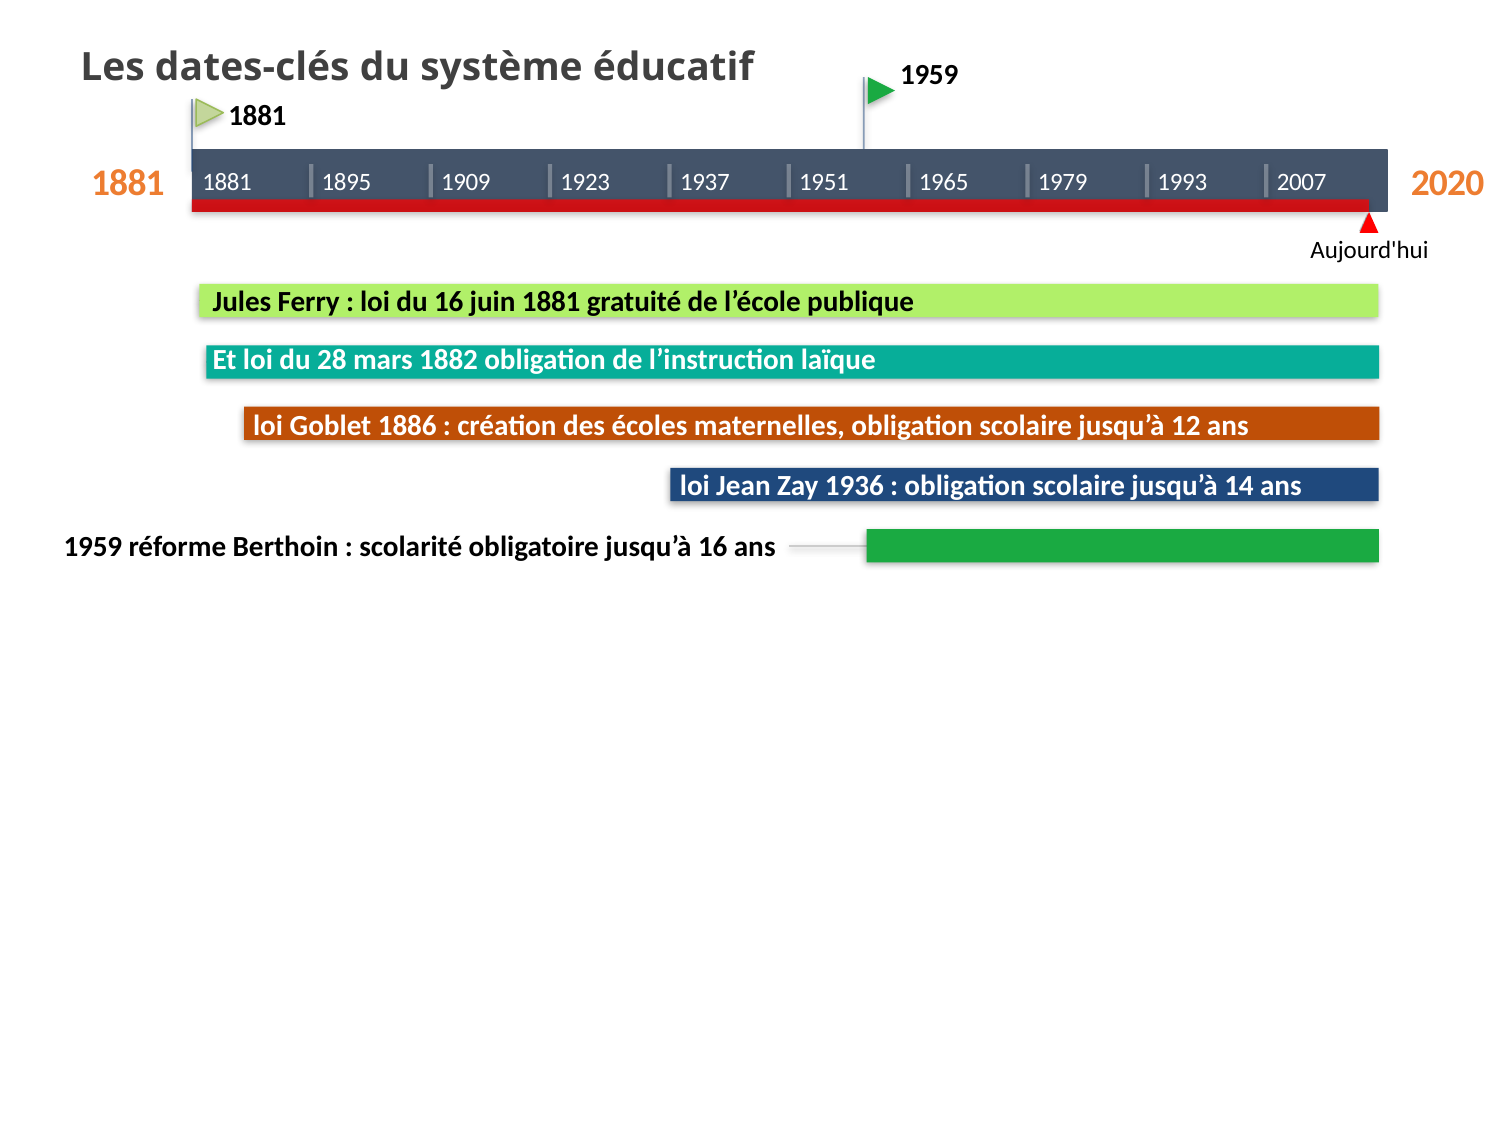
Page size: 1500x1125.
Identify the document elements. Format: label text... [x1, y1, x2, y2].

text_box 2020 [1410, 158, 1485, 204]
text_box loi Jean Zay 1936 : obligation scolaire jusqu’à 14 ans [679, 470, 1440, 497]
text_box [866, 528, 1380, 563]
text_box 1965 [918, 165, 969, 197]
text_box [191, 149, 1389, 213]
text_box 1993 [1157, 165, 1208, 197]
text_box [199, 283, 1379, 318]
text_box 1979 [1038, 165, 1088, 197]
text_box loi Goblet 1886 : création des écoles maternelles, obligation scolaire jusqu’à 12 ans [253, 412, 1302, 435]
text_box Et loi du 28 mars 1882 obligation de l’instruction laïque [212, 339, 1048, 376]
text_box [1358, 211, 1380, 233]
text_box Les dates-clés du système éducatif [13, 9, 822, 95]
text_box [191, 199, 1370, 213]
text_box 1881 [228, 99, 328, 129]
text_box [867, 76, 896, 105]
text_box 1959 réforme Berthoin : scolarité obligatoire jusqu’à 16 ans [63, 531, 804, 558]
text_box 1937 [679, 165, 730, 197]
text_box [195, 98, 225, 127]
text_box 2007 [1276, 165, 1327, 197]
text_box 1959 [900, 58, 973, 89]
text_box [243, 406, 1380, 441]
text_box [670, 467, 1379, 502]
text_box 1881 [202, 165, 253, 197]
text_box 1909 [441, 165, 492, 197]
text_box Aujourd'hui [1310, 233, 1429, 264]
text_box 1895 [321, 165, 372, 197]
text_box Jules Ferry : loi du 16 juin 1881 gratuité de l’école publique [212, 286, 992, 312]
text_box [206, 345, 1380, 379]
text_box 1951 [799, 165, 850, 197]
text_box 1923 [560, 165, 611, 197]
text_box 1881 [90, 158, 165, 204]
